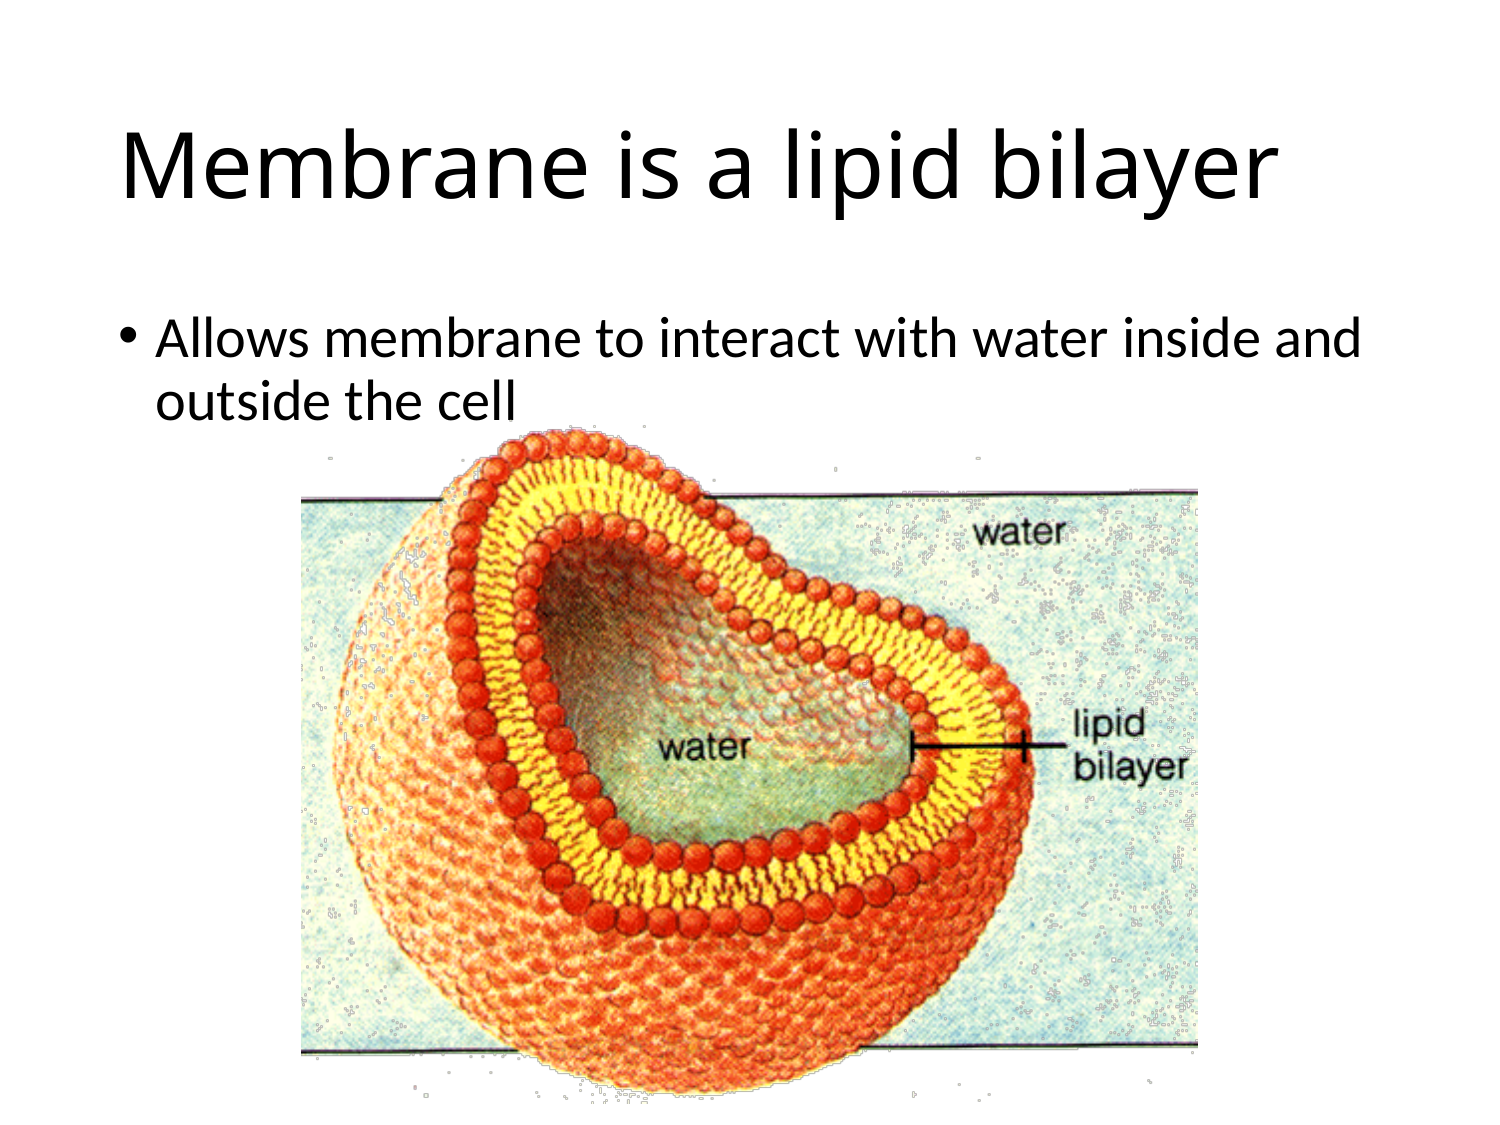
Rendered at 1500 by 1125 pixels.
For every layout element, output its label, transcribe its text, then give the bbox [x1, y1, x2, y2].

list Allows membrane to interact with water inside and outside the cell [103, 299, 1397, 1014]
picture [301, 418, 1198, 1104]
title Membrane is a lipid bilayer [103, 59, 1397, 278]
